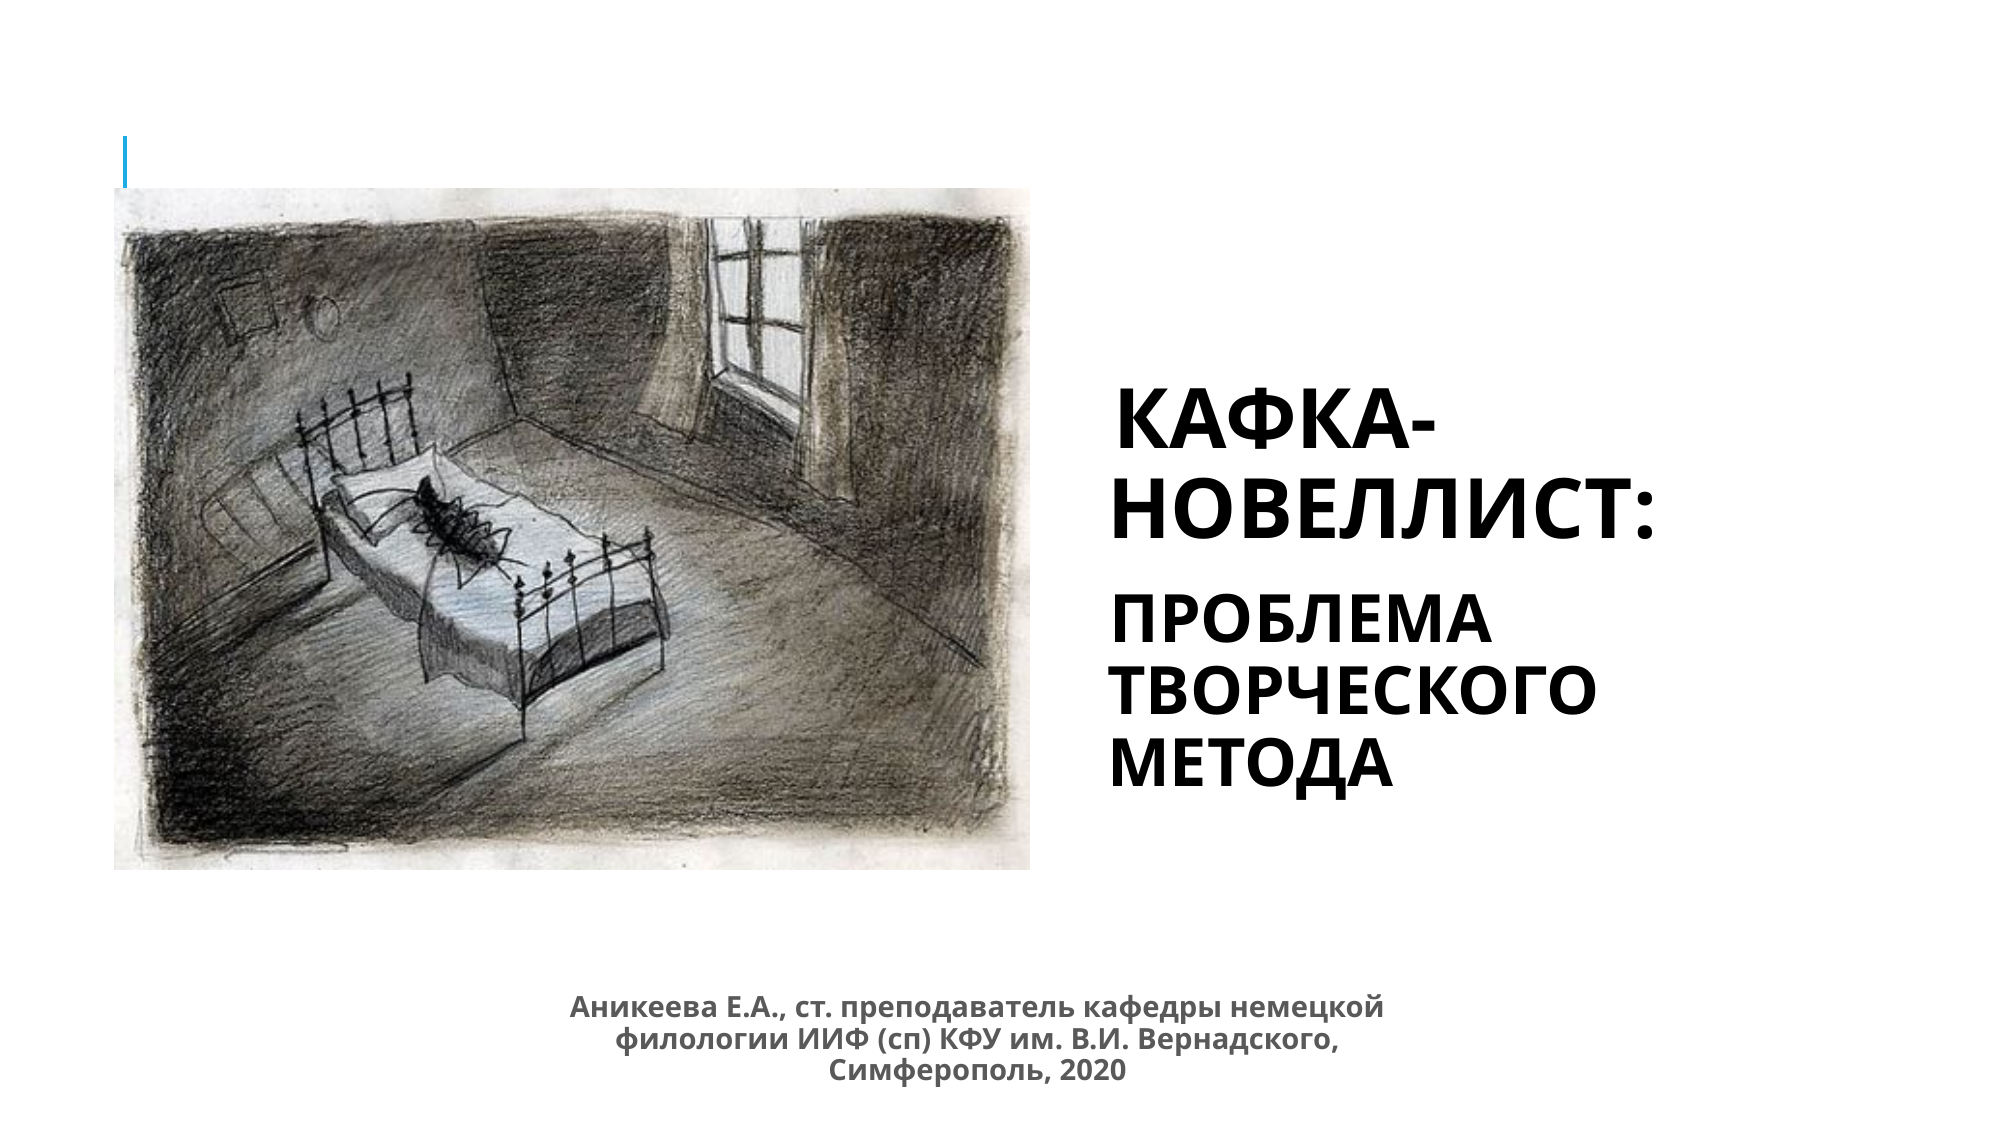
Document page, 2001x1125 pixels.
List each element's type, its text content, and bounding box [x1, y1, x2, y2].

list КАФКА-НОВЕЛЛИСТ: ПРОБЛЕМА ТВОРЧЕСКОГО МЕТОДА [1084, 368, 1886, 690]
text_box Аникеева Е.А., ст. преподаватель кафедры немецкой филологии ИИФ (сп) КФУ им. В.И. Вернадского, Симферополь, 2020 [512, 985, 1428, 1125]
picture [114, 188, 1030, 871]
